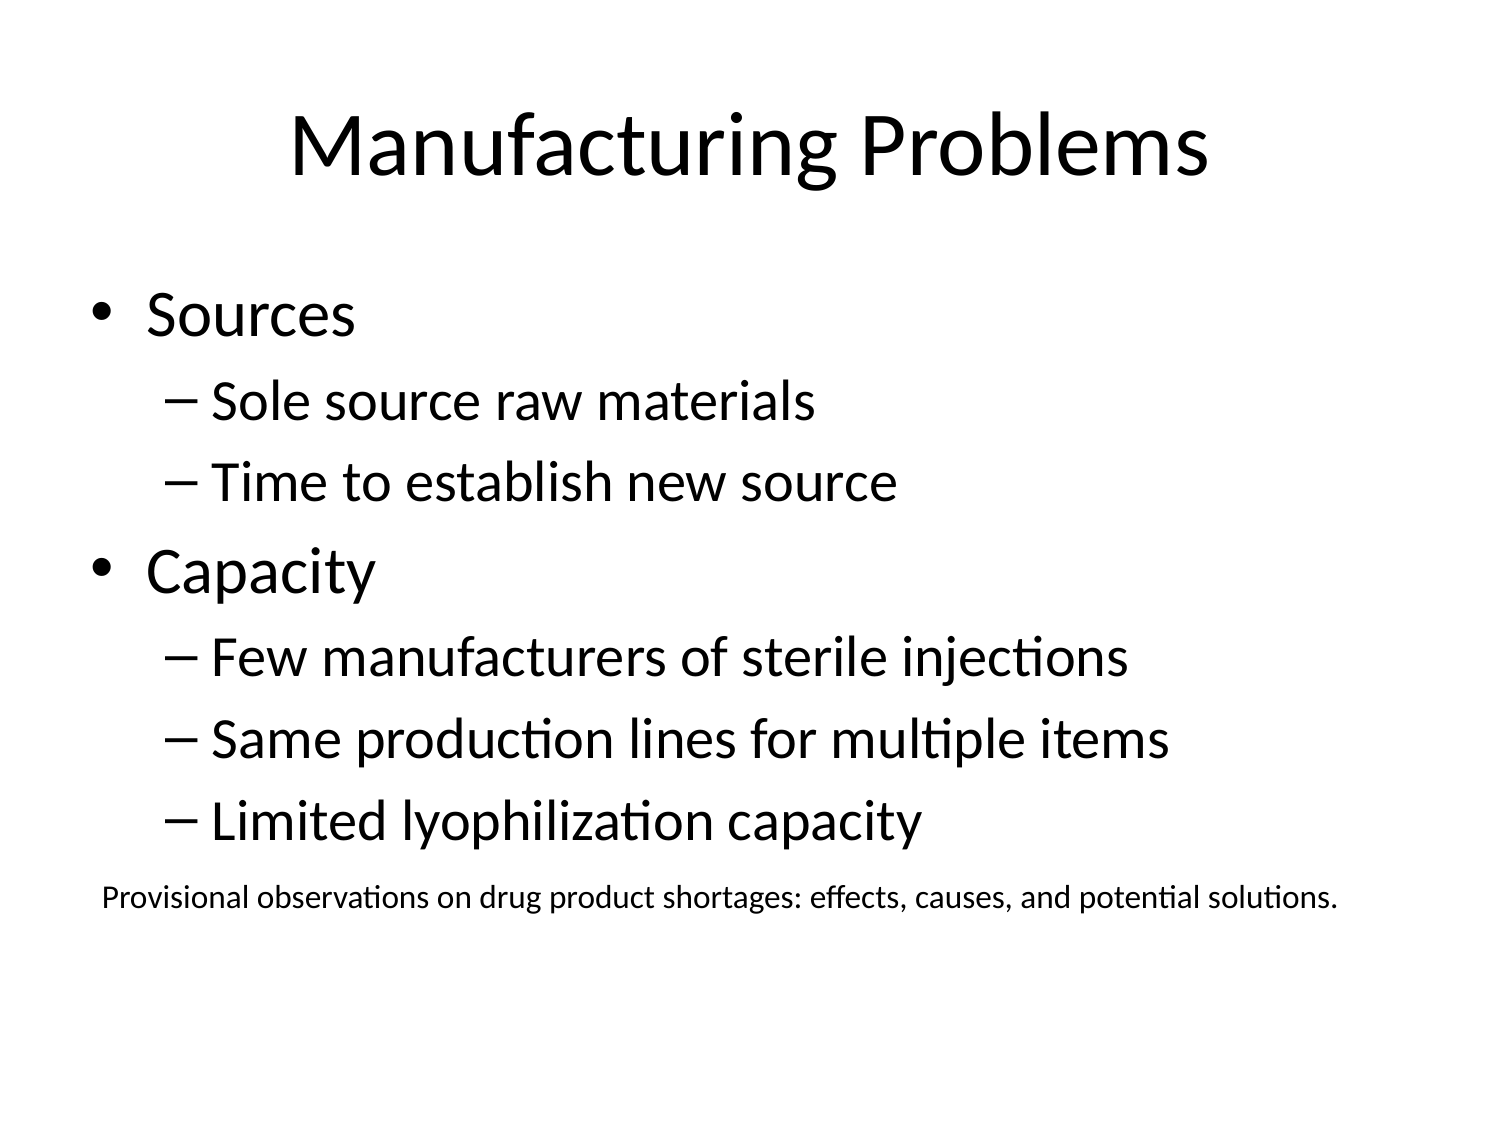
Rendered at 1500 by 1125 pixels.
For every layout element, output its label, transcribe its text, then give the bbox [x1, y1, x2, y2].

list Sources Sole source raw materials Time to establish new source Capacity Few manufacturers of sterile injections Same production lines for multiple items Limited lyophilization capacity [75, 262, 1425, 1005]
text_box Provisional observations on drug product shortages: effects, causes, and potential solutions. [50, 867, 1363, 987]
title Manufacturing Problems [75, 45, 1425, 233]
